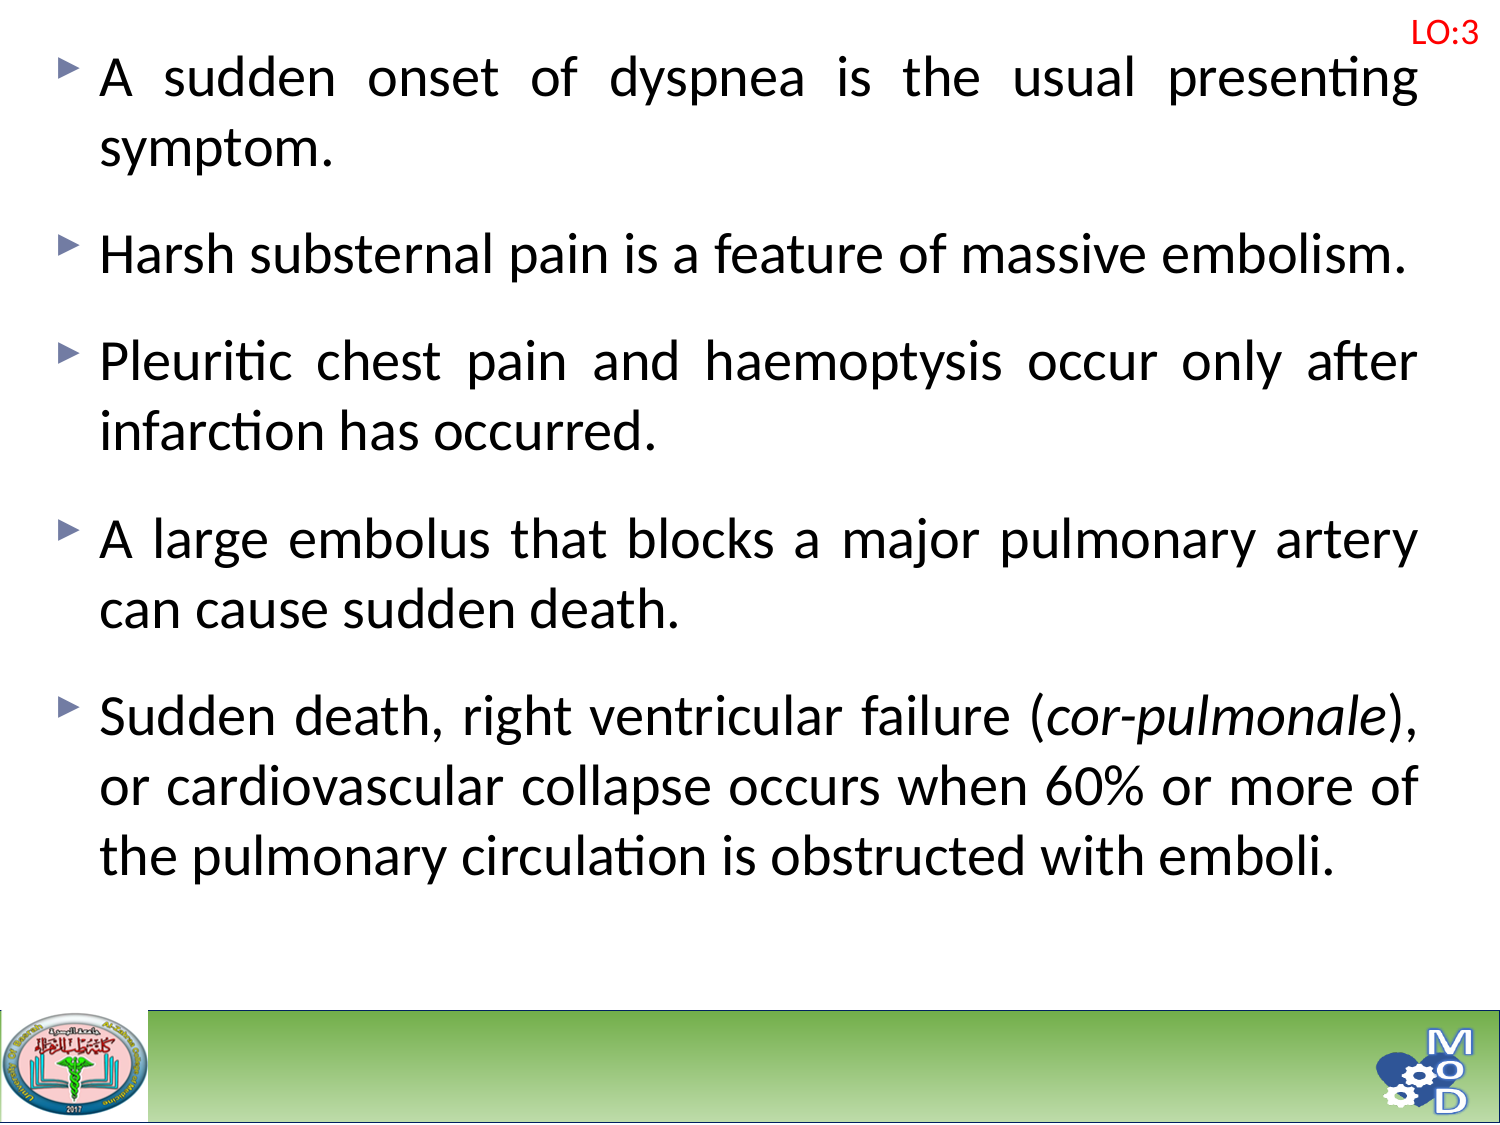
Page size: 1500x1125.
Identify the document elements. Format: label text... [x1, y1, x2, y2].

picture [0, 1009, 148, 1122]
picture [1358, 997, 1500, 1125]
text_box A sudden onset of dyspnea is the usual presenting symptom. Harsh substernal pain is a feature of massive embolism. Pleuritic chest pain and haemoptysis occur only after infarction has occurred. A large embolus that blocks a major pulmonary artery can cause sudden death. Sudden death, right ventricular failure (cor-pulmonale), or cardiovascular collapse occurs when 60% or more of the pulmonary circulation is obstructed with emboli. [39, 30, 1435, 895]
text_box [0, 1010, 1358, 1123]
text_box LO:3 [1396, 0, 1500, 60]
